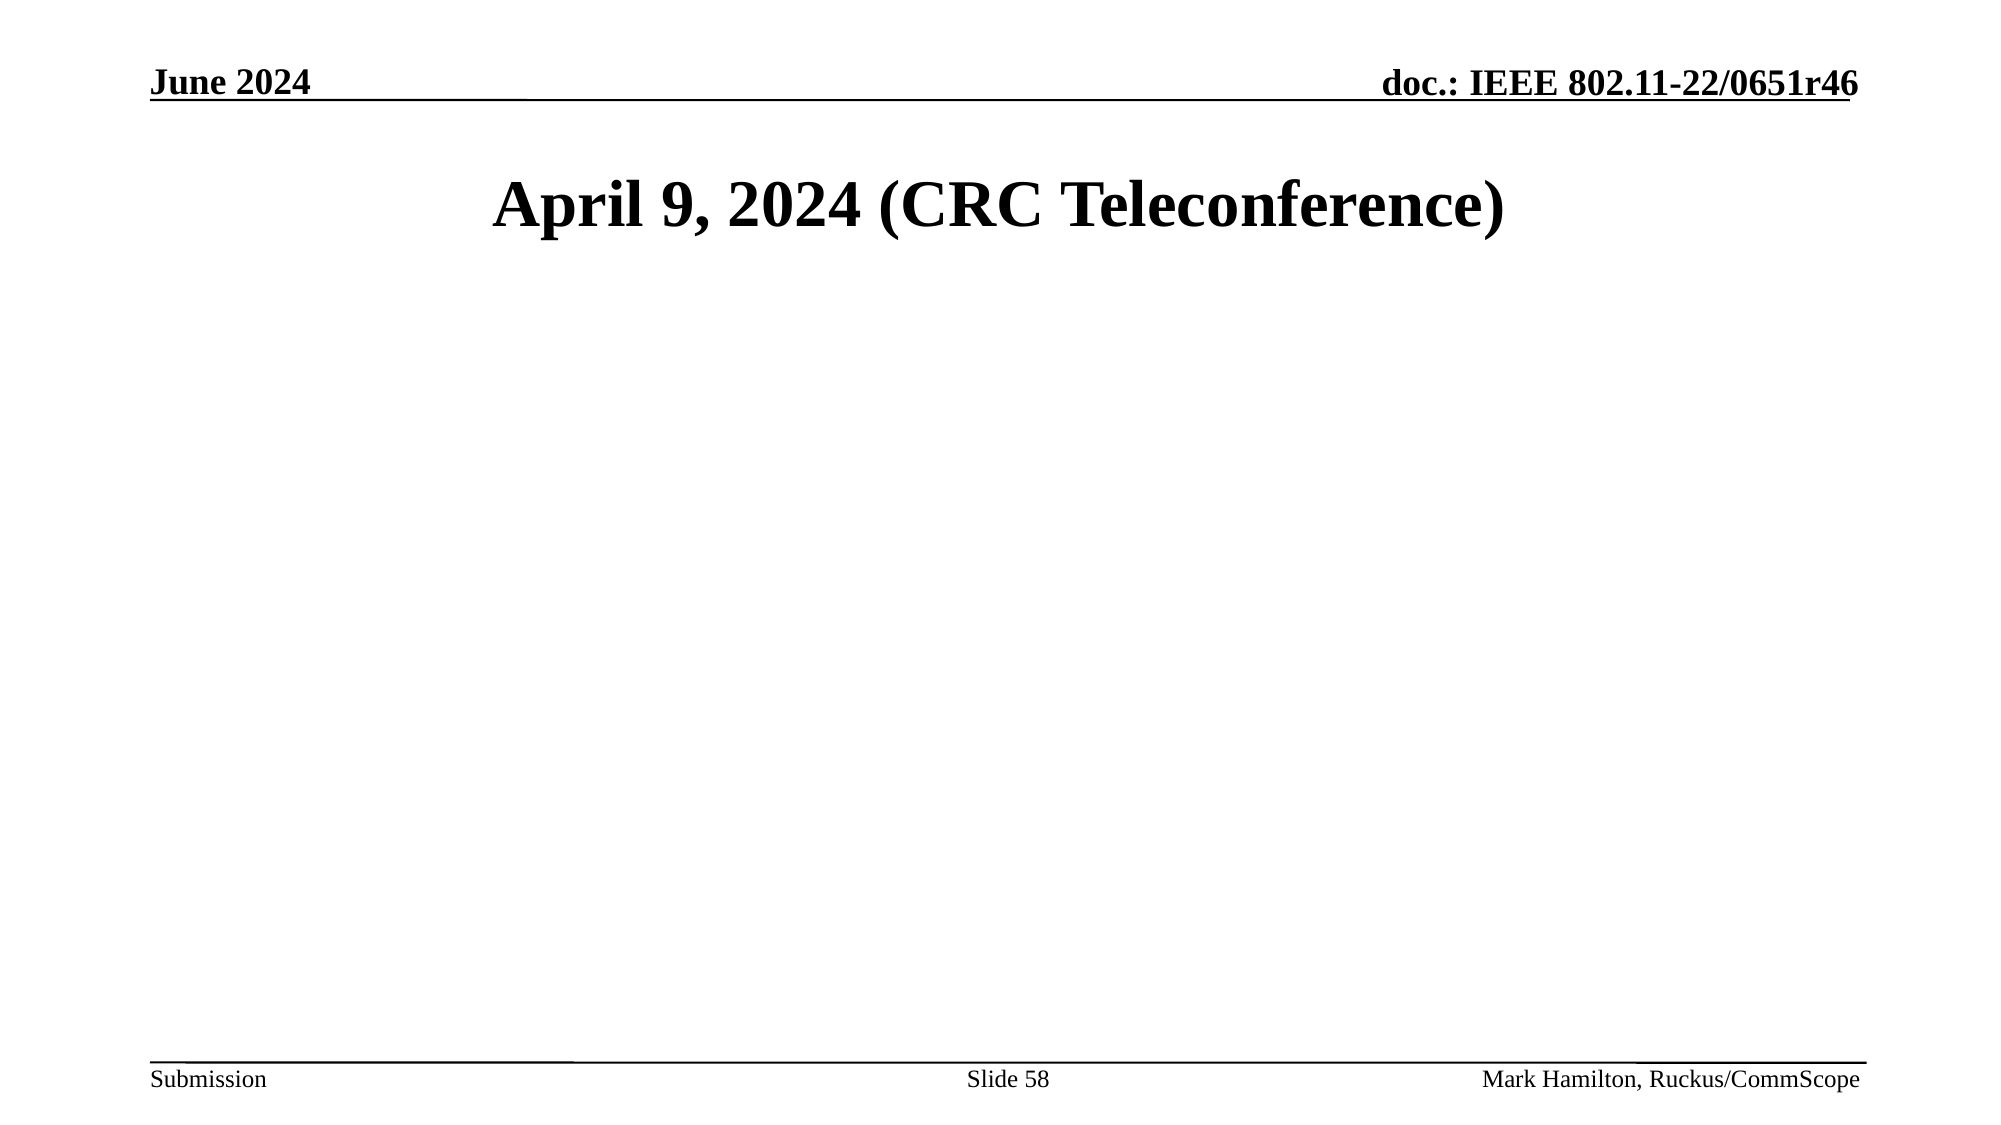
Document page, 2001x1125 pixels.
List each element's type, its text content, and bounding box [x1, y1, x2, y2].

slide_number Slide 58 [950, 1061, 1067, 1123]
title April 9, 2024 (CRC Teleconference) [149, 112, 1850, 288]
